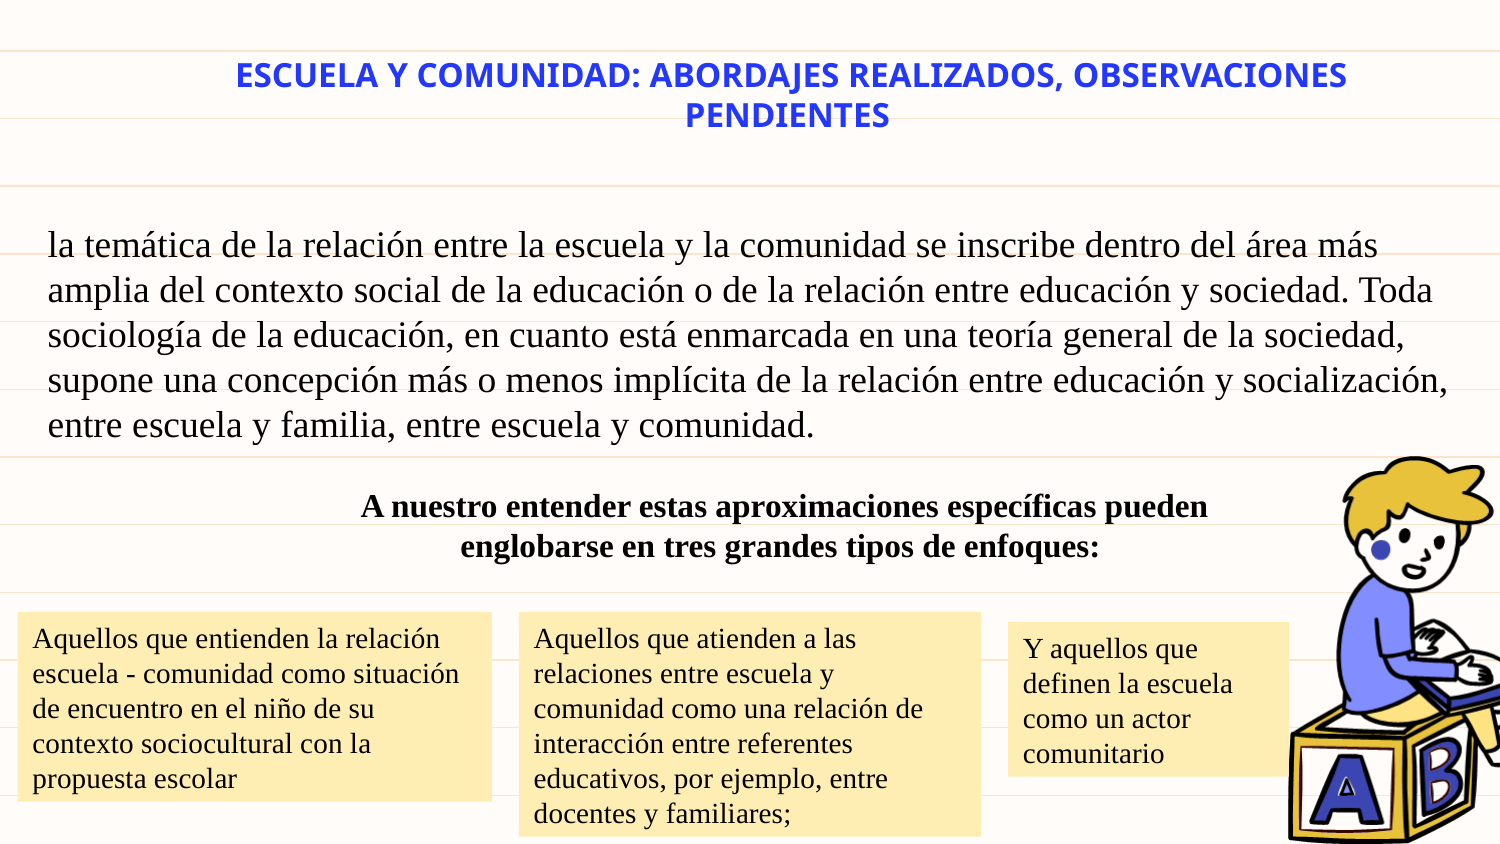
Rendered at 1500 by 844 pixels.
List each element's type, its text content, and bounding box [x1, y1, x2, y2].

text_box Aquellos que entienden la relación escuela - comunidad como situación de encuentro en el niño de su contexto sociocultural con la propuesta escolar [17, 612, 492, 802]
text_box A nuestro entender estas aproximaciones específicas pueden englobarse en tres grandes tipos de enfoques: [299, 476, 1262, 571]
text_box Aquellos que atienden a las relaciones entre escuela y comunidad como una relación de interacción entre referentes educativos, por ejemplo, entre docentes y familiares; [518, 612, 981, 837]
text_box ESCUELA Y COMUNIDAD: ABORDAJES REALIZADOS, OBSERVACIONES PENDIENTES [140, 46, 1435, 142]
picture [1288, 456, 1500, 844]
text_box la temática de la relación entre la escuela y la comunidad se inscribe dentro del área más amplia del contexto social de la educación o de la relación entre educación y sociedad. Toda sociología de la educación, en cuanto está enmarcada en una teoría general de la sociedad, supone una concepción más o menos implícita de la relación entre educación y socialización, entre escuela y familia, entre escuela y comunidad. [33, 212, 1500, 453]
text_box Y aquellos que definen la escuela como un actor comunitario [1008, 622, 1283, 777]
